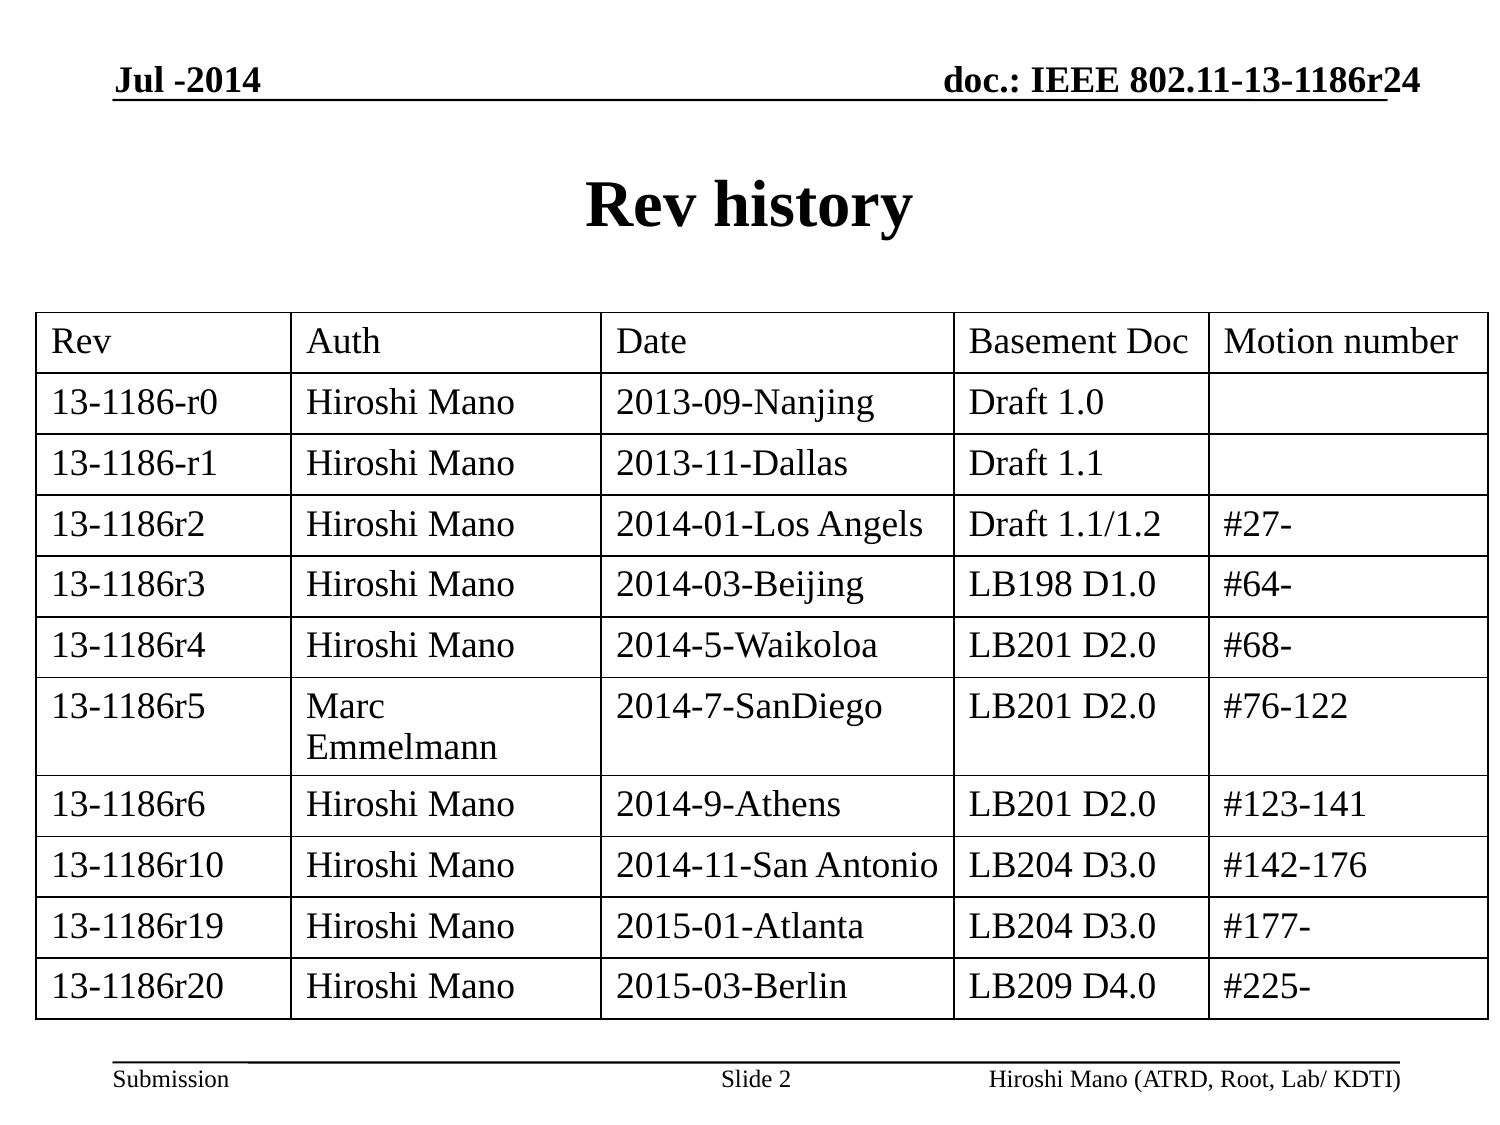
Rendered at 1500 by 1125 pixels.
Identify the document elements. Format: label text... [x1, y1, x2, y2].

table_cell #142-176 [1210, 837, 1487, 896]
table_cell LB201 D2.0 [955, 618, 1208, 677]
table_cell LB201 D2.0 [955, 776, 1208, 836]
table_cell [1210, 374, 1487, 433]
table_cell 13-1186r4 [37, 618, 290, 677]
table_cell Hiroshi Mano [292, 374, 600, 433]
table_header Auth [292, 313, 600, 372]
table_cell LB201 D2.0 [955, 678, 1208, 775]
table_cell LB198 D1.0 [955, 557, 1208, 616]
title Rev history [112, 112, 1388, 288]
table_cell Draft 1.1/1.2 [955, 496, 1208, 555]
table_header Basement Doc [955, 313, 1208, 372]
footer Hiroshi Mano (ATRD, Root, Lab/ KDTI) [984, 1061, 1402, 1093]
table_cell 2013-09-Nanjing [602, 374, 953, 433]
table_cell Draft 1.0 [955, 374, 1208, 433]
table_cell 13-1186-r1 [37, 435, 290, 494]
table_cell 2014-11-San Antonio [602, 837, 953, 896]
table_cell Hiroshi Mano [292, 776, 600, 836]
table_cell 2014-9-Athens [602, 776, 953, 836]
table_cell 2013-11-Dallas [602, 435, 953, 494]
table_cell #68- [1210, 618, 1487, 677]
table_cell LB204 D3.0 [955, 898, 1208, 957]
table_cell 2014-7-SanDiego [602, 678, 953, 775]
table_cell #27- [1210, 496, 1487, 555]
table_header Rev [37, 313, 290, 372]
table_cell #123-141 [1210, 776, 1487, 836]
table_cell [1210, 435, 1487, 494]
table_cell LB204 D3.0 [955, 837, 1208, 896]
table_cell 13-1186r19 [37, 898, 290, 957]
table_cell Hiroshi Mano [292, 435, 600, 494]
table_cell 13-1186-r0 [37, 374, 290, 433]
table_cell LB209 D4.0 [955, 959, 1208, 1018]
table_cell #64- [1210, 557, 1487, 616]
table_cell 13-1186r20 [37, 959, 290, 1018]
table_cell #76-122 [1210, 678, 1487, 775]
slide_number Jul -2014 [114, 54, 273, 101]
table_cell 13-1186r10 [37, 837, 290, 896]
table_cell 2014-01-Los Angels [602, 496, 953, 555]
table_cell Hiroshi Mano [292, 837, 600, 896]
table_cell 13-1186r3 [37, 557, 290, 616]
table_cell Marc Emmelmann [292, 678, 600, 775]
table_header Motion number [1210, 313, 1487, 372]
table_cell 13-1186r6 [37, 776, 290, 836]
table_cell Draft 1.1 [955, 435, 1208, 494]
table_cell Hiroshi Mano [292, 618, 600, 677]
table_cell Hiroshi Mano [292, 557, 600, 616]
table_cell Hiroshi Mano [292, 898, 600, 957]
table_cell 2014-5-Waikoloa [602, 618, 953, 677]
table_cell Hiroshi Mano [292, 496, 600, 555]
table_cell #177- [1210, 898, 1487, 957]
table_cell 2014-03-Beijing [602, 557, 953, 616]
table_cell 2015-03-Berlin [602, 959, 953, 1018]
table_cell 13-1186r2 [37, 496, 290, 555]
slide_number Slide 2 [712, 1061, 800, 1093]
table_header Date [602, 313, 953, 372]
table_cell 13-1186r5 [37, 678, 290, 775]
table_cell 2015-01-Atlanta [602, 898, 953, 957]
table_cell Hiroshi Mano [292, 959, 600, 1018]
table_cell #225- [1210, 959, 1487, 1018]
